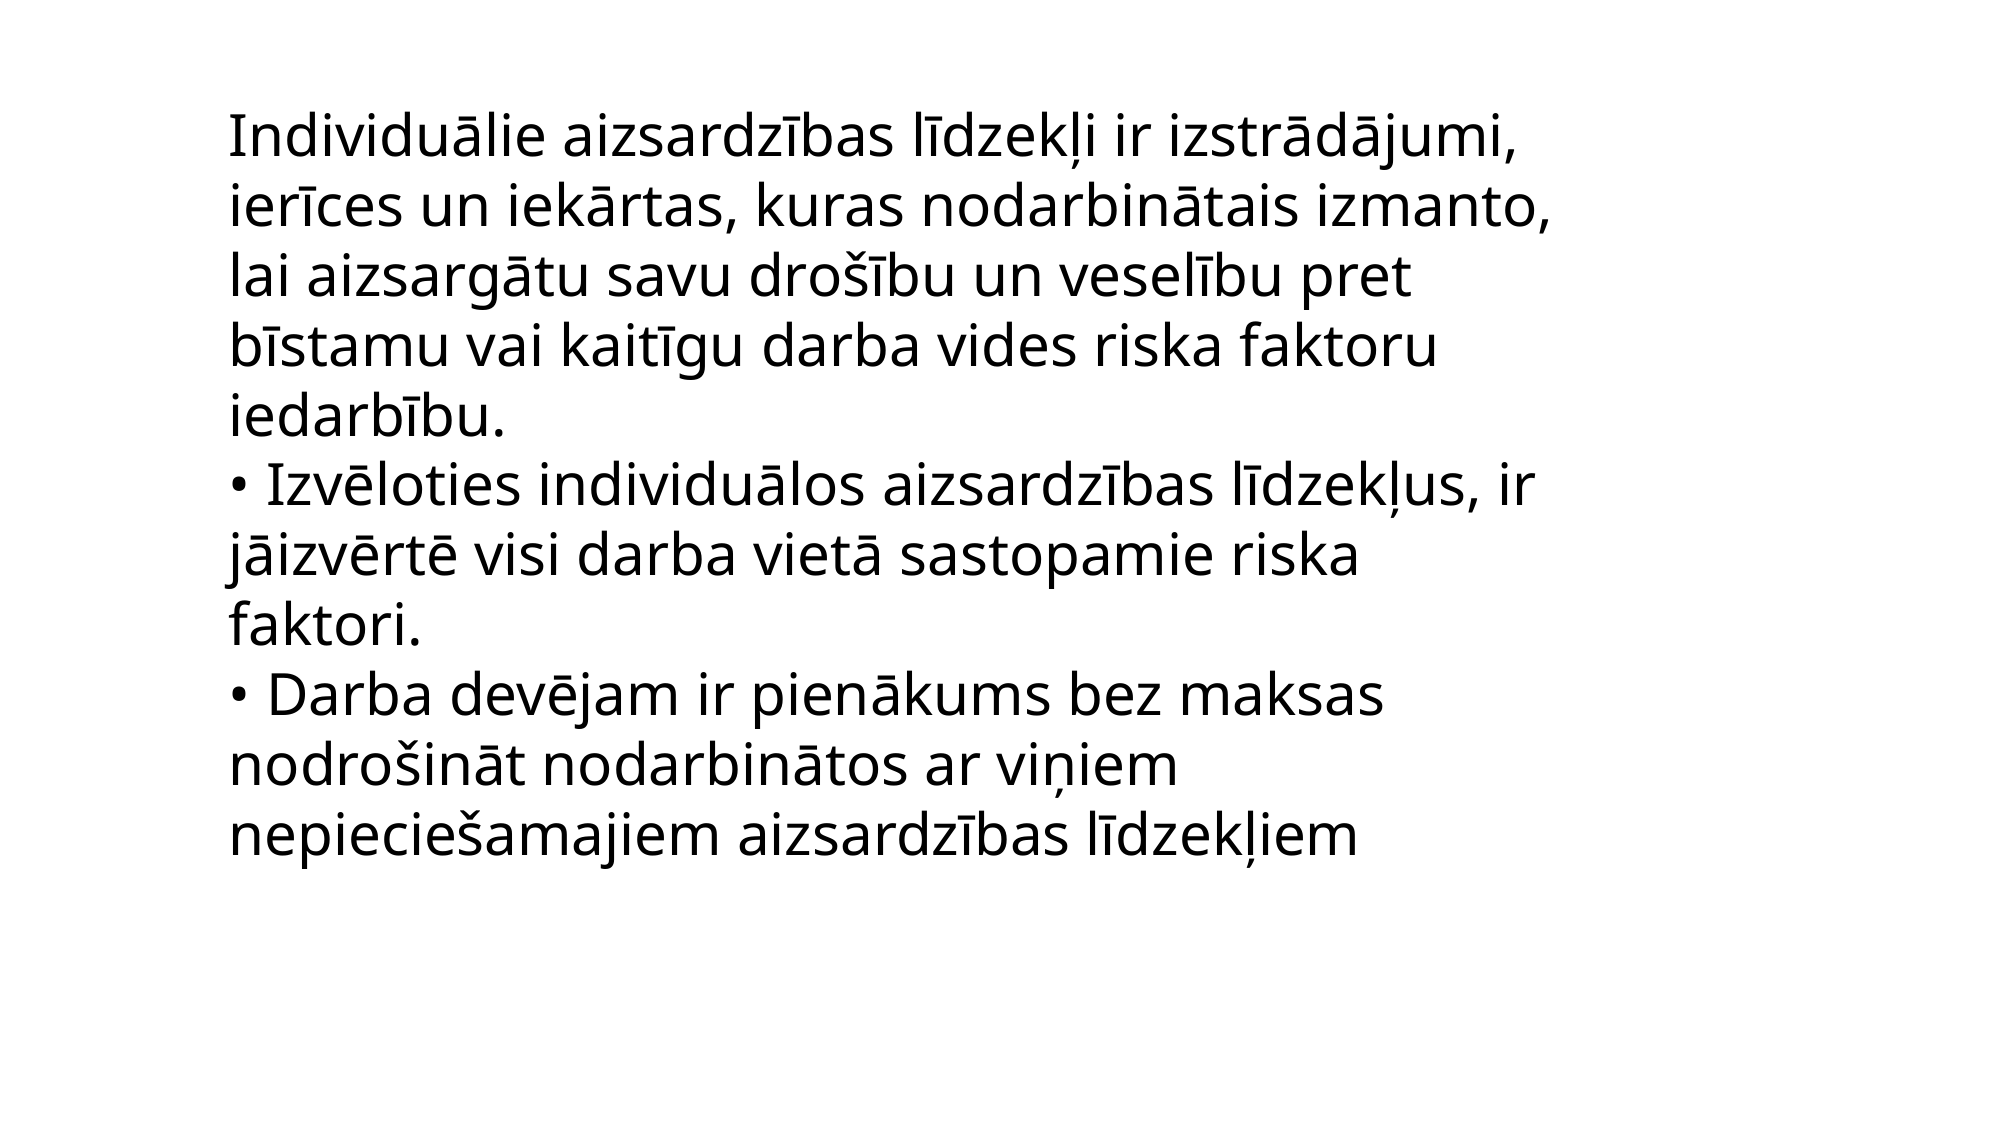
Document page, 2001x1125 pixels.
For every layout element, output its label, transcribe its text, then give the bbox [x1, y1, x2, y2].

text_box Individuālie aizsardzības līdzekļi ir izstrādājumi, ierīces un iekārtas, kuras nodarbinātais izmanto, lai aizsargātu savu drošību un veselību pret bīstamu vai kaitīgu darba vides riska faktoru iedarbību. • Izvēloties individuālos aizsardzības līdzekļus, ir jāizvērtē visi darba vietā sastopamie riska faktori. • Darba devējam ir pienākums bez maksas nodrošināt nodarbinātos ar viņiem nepieciešamajiem aizsardzības līdzekļiem [214, 90, 1878, 875]
